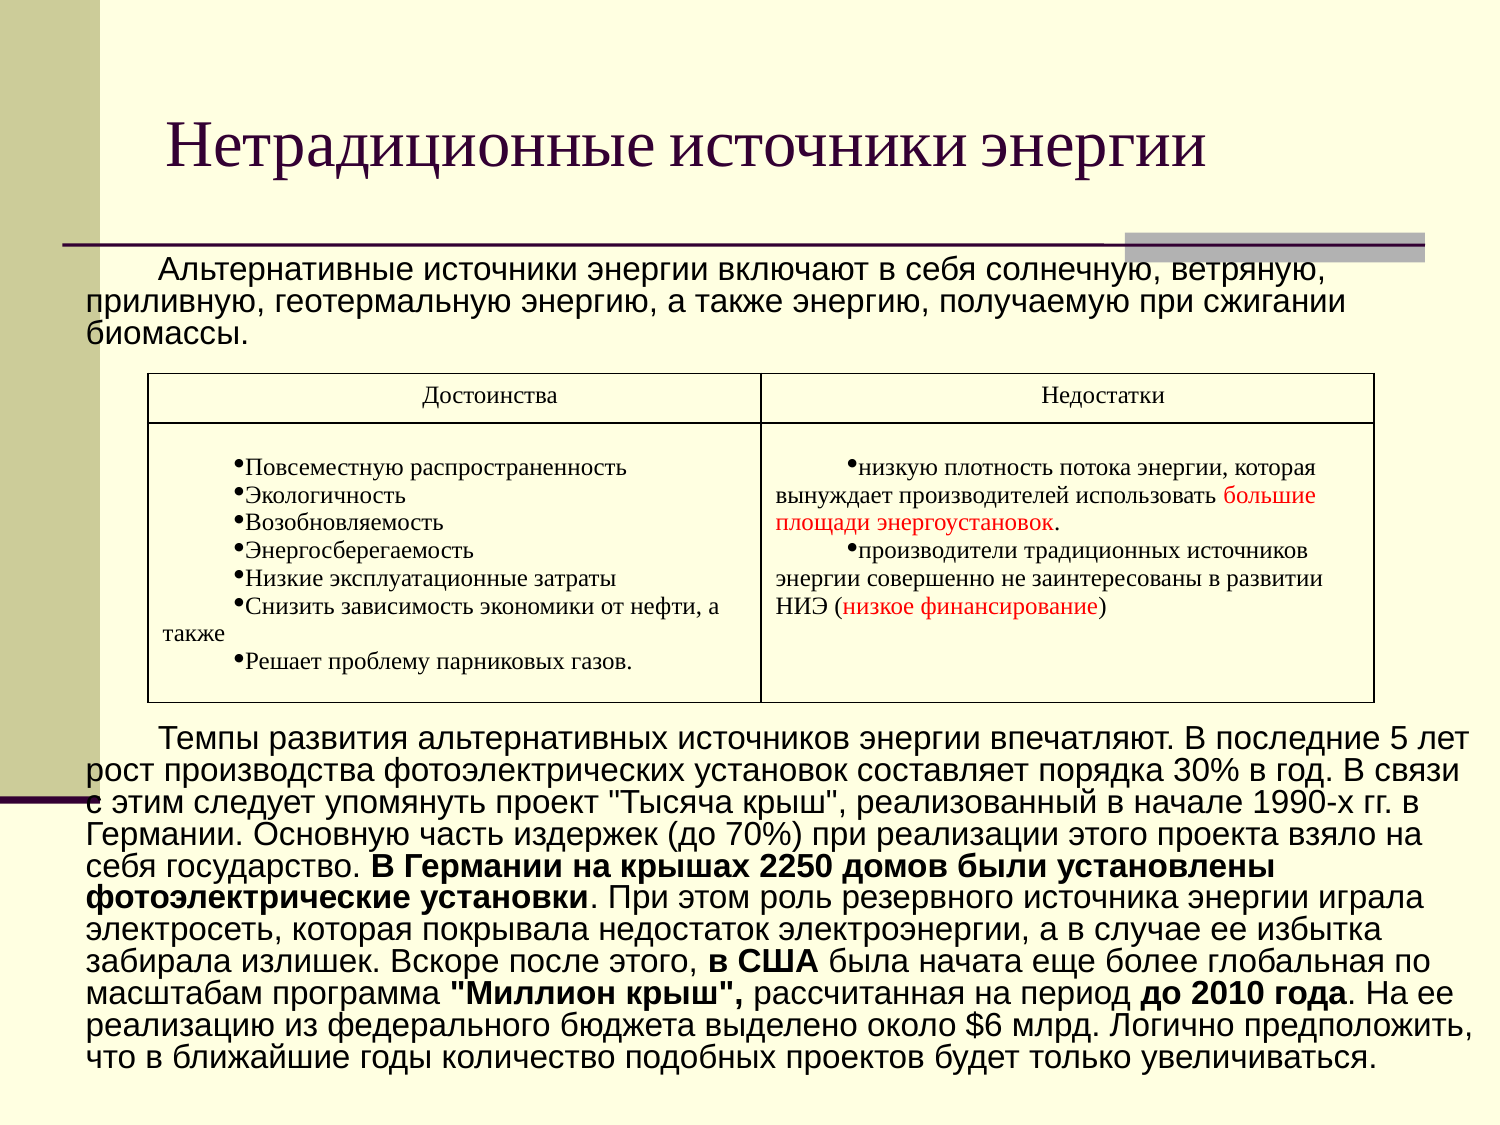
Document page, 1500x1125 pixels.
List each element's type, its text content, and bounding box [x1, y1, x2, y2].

title Нетрадиционные источники энергии [150, 45, 1425, 201]
list Альтернативные источники энергии включают в себя солнечную, ветряную, приливную, геотермальную энергию, а также энергию, получаемую при сжигании биомассы. Темпы развития альтернативных источников энергии впечатляют. В последние 5 лет рост производства фотоэлектрических установок составляет порядка 30% в год. В связи с этим следует упомянуть проект "Тысяча крыш", реализованный в начале 1990-х гг. в Германии. Основную часть издержек (до 70%) при реализации этого проекта взяло на себя государство. В Германии на крышах 2250 домов были установлены фотоэлектрические установки. При этом роль резервного источника энергии играла электросеть, которая покрывала недостаток электроэнергии, а в случае ее избытка забирала излишек. Вскоре после этого, в США была начата еще более глобальная по масштабам программа "Миллион крыш", рассчитанная на период до 2010 года. На ее реализацию из федерального бюджета выделено около $6 млрд. Логично предположить, что в ближайшие годы количество подобных проектов будет только увеличиваться. [70, 201, 1500, 1125]
